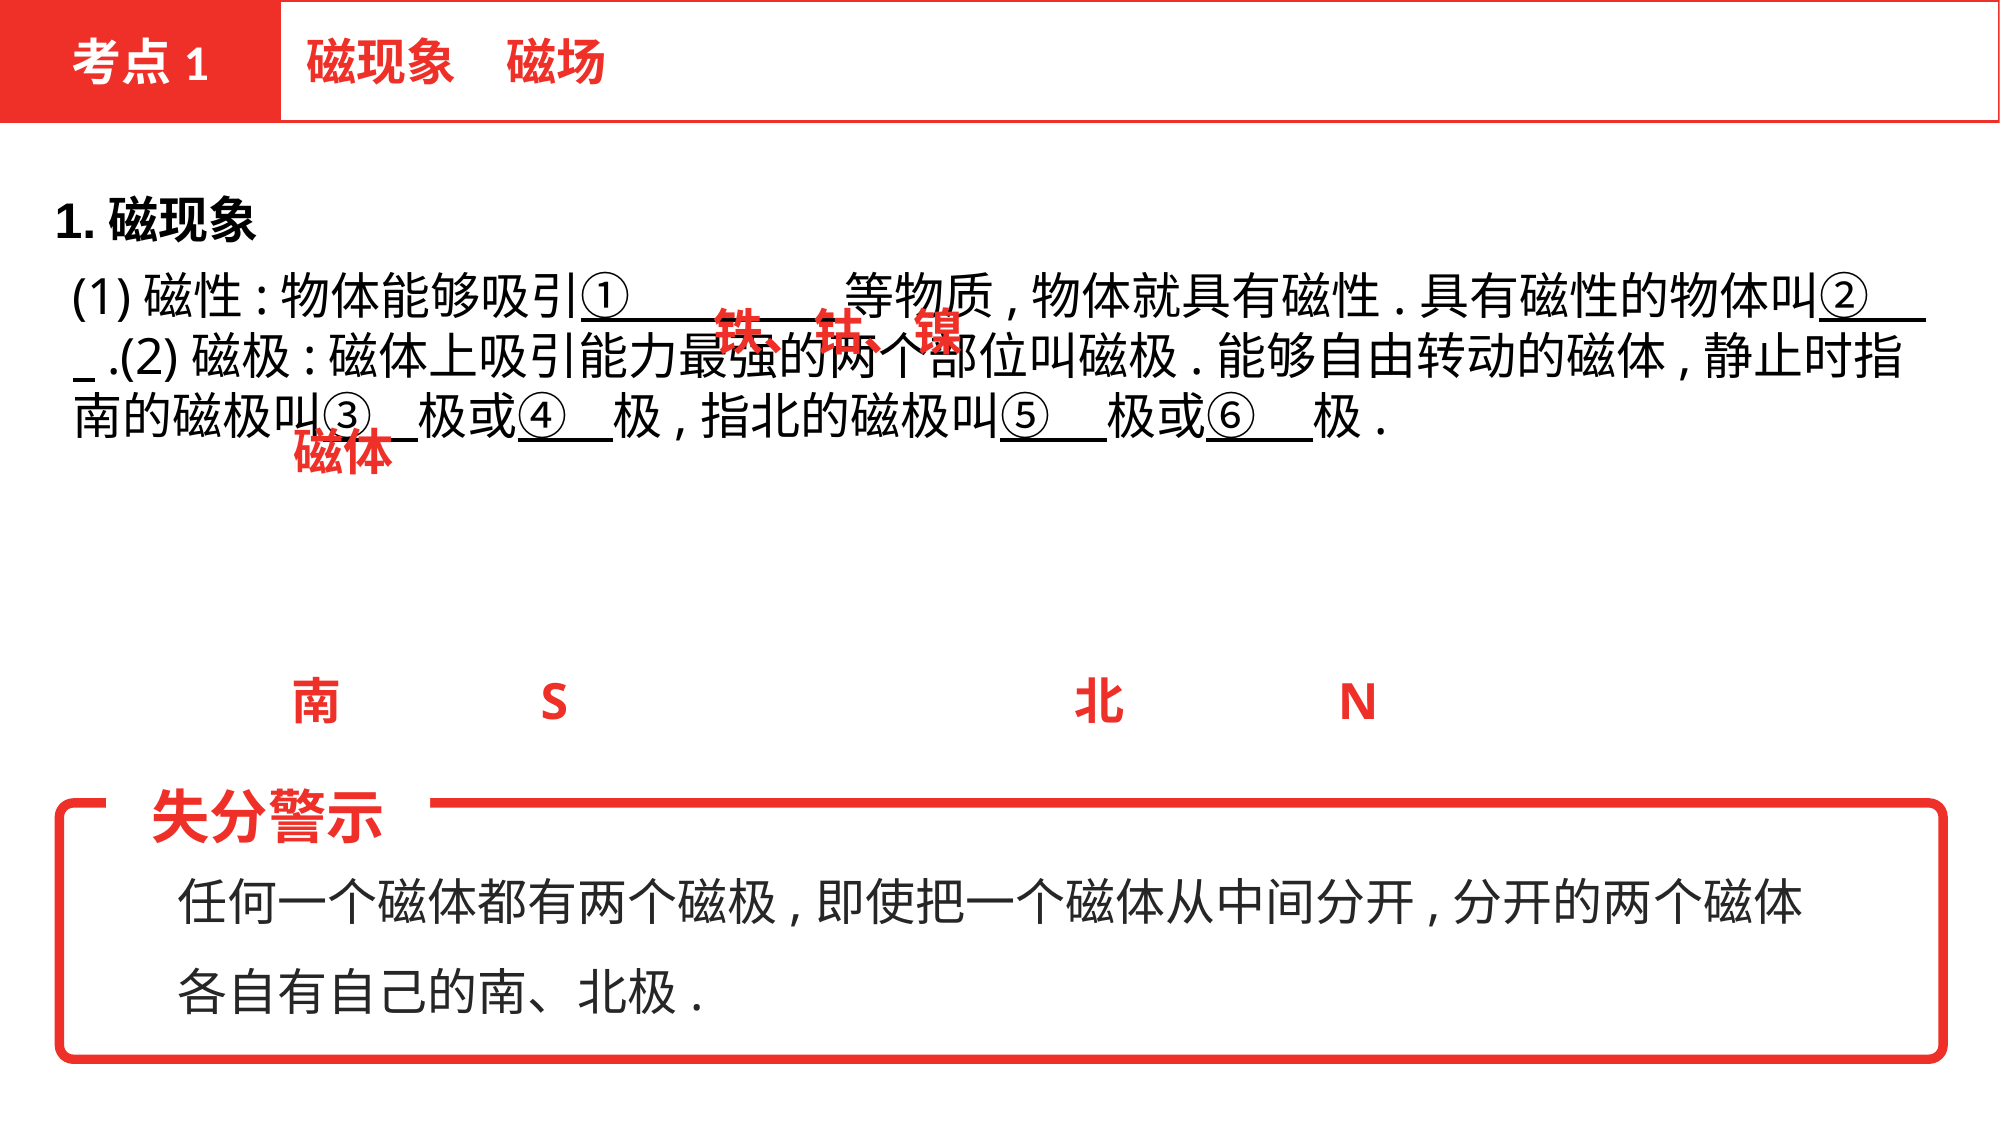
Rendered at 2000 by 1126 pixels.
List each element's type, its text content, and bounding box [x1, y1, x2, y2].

text_box 任何一个磁体都有两个磁极,即使把一个磁体从中间分开,分开的两个磁体各自有自己的南、北极. [163, 833, 1840, 1029]
text_box [57, 800, 1946, 1062]
text_box 失分警示 [106, 738, 431, 858]
text_box (1)磁性:物体能够吸引① 等物质,物体就具有磁性.具有磁性的物体叫② .(2)磁极:磁体上吸引能力最强的两个部位叫磁极.能够自由转动的磁体,静止时指南的磁极叫③ 极或④ 极,指北的磁极叫⑤ 极或⑥ 极. [57, 257, 1942, 572]
text_box 1.磁现象 [39, 166, 1040, 257]
text_box 磁体 [279, 412, 586, 488]
text_box 铁、钴、镍 [698, 293, 1006, 369]
text_box 北 [1059, 662, 1323, 738]
text_box N [1323, 662, 1444, 738]
text_box S [525, 662, 671, 738]
text_box 南 [276, 662, 525, 738]
text_box 磁现象 磁场 [275, 0, 2000, 124]
text_box 考点1 [1, 0, 280, 122]
